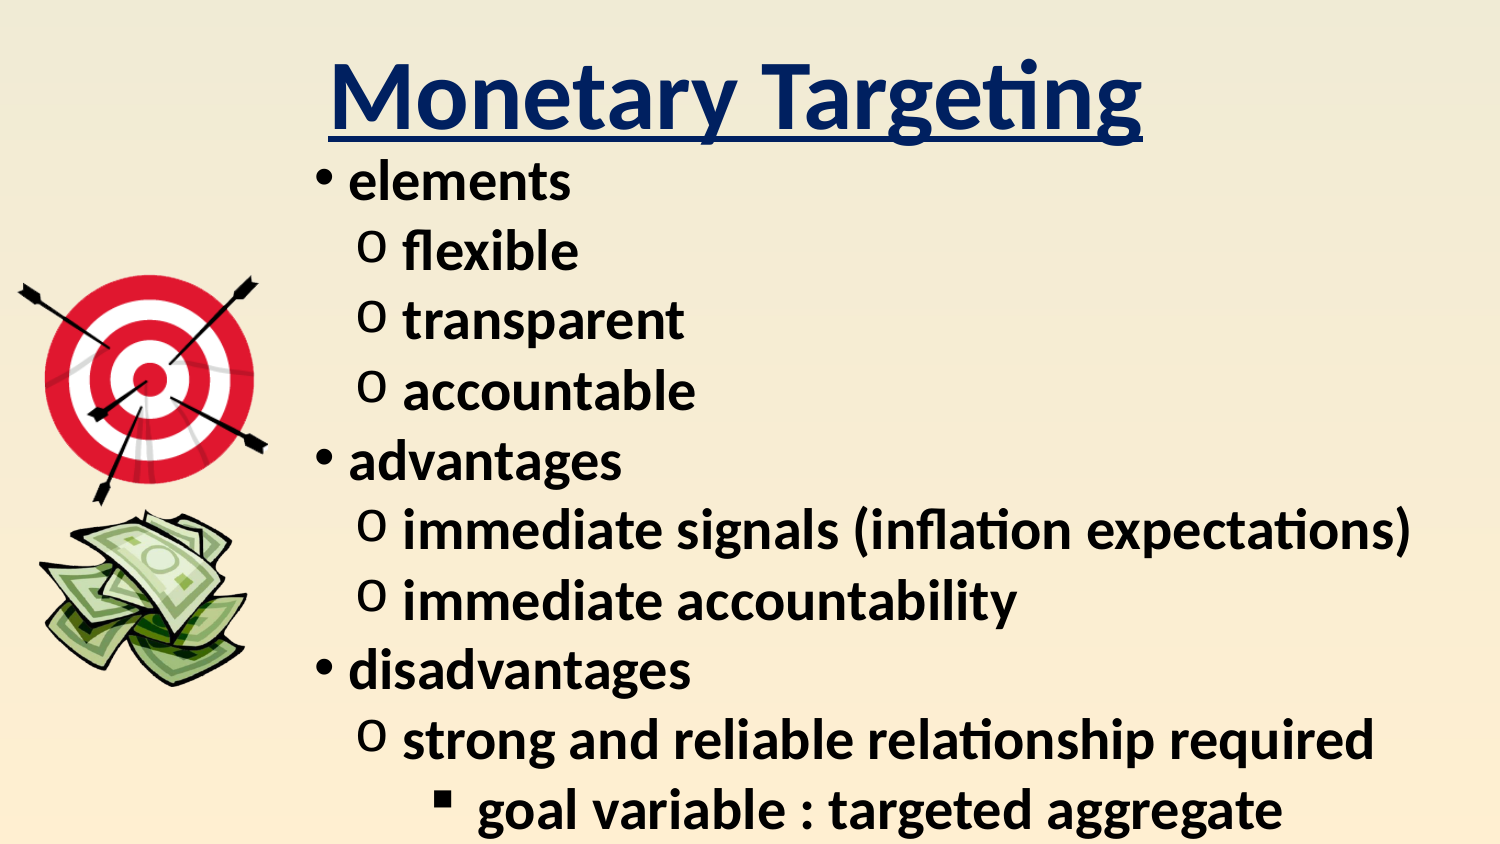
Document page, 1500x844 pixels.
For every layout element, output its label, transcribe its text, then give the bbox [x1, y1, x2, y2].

picture [12, 262, 289, 687]
text_box Monetary Targeting [313, 21, 1158, 134]
text_box elements flexible transparent accountable advantages immediate signals (inflation expectations) immediate accountability disadvantages strong and reliable relationship required goal variable : targeted aggregate [299, 134, 1488, 844]
